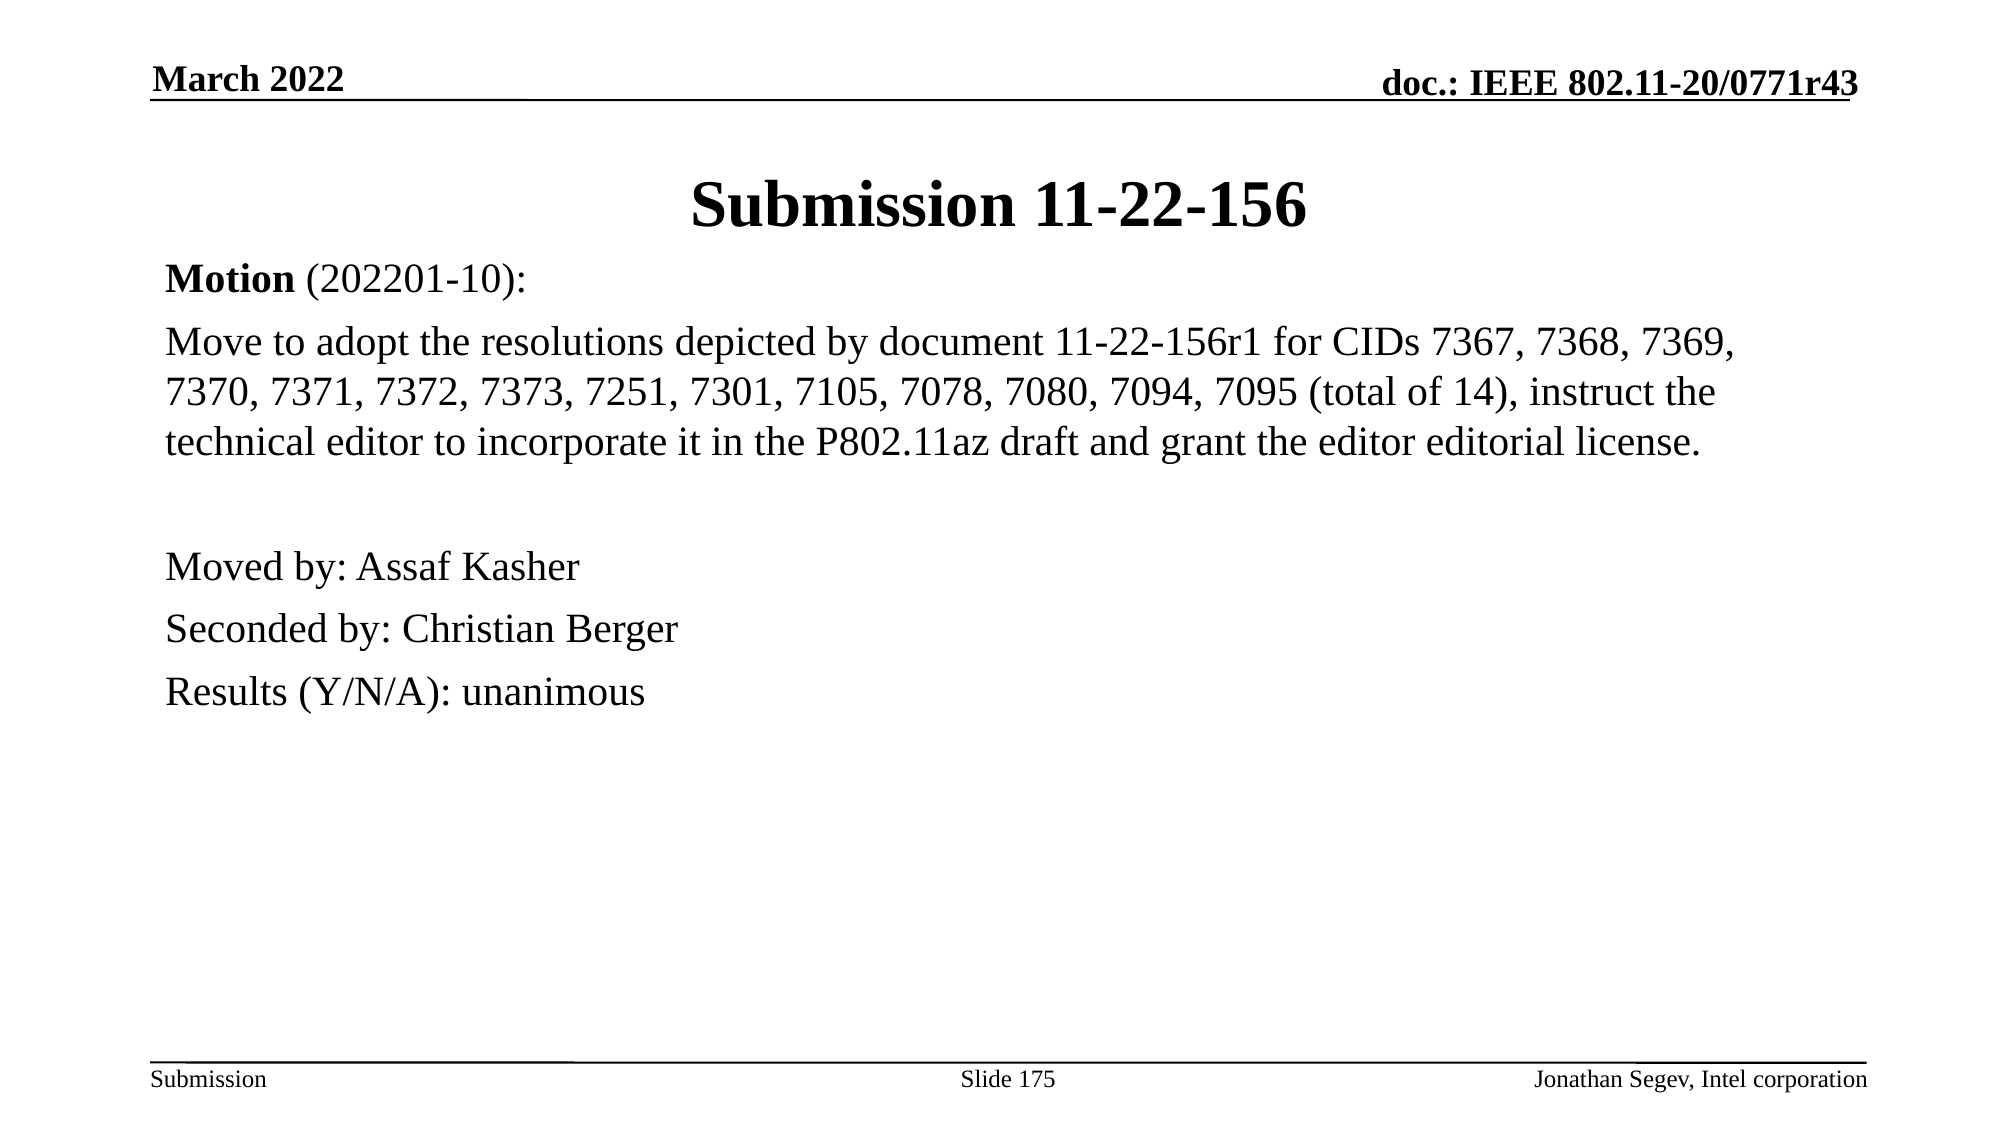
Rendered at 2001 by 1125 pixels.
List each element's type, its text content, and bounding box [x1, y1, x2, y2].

list Motion (202201-10): Move to adopt the resolutions depicted by document 11-22-156r1 for CIDs 7367, 7368, 7369, 7370, 7371, 7372, 7373, 7251, 7301, 7105, 7078, 7080, 7094, 7095 (total of 14), instruct the technical editor to incorporate it in the P802.11az draft and grant the editor editorial license. Moved by: Assaf Kasher Seconded by: Christian Berger Results (Y/N/A): unanimous [149, 243, 1850, 1000]
title Submission 11-22-156 [149, 112, 1850, 243]
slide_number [152, 54, 563, 100]
footer Jonathan Segev, Intel corporation [1171, 1061, 1869, 1093]
slide_number Slide 175 [950, 1061, 1067, 1123]
